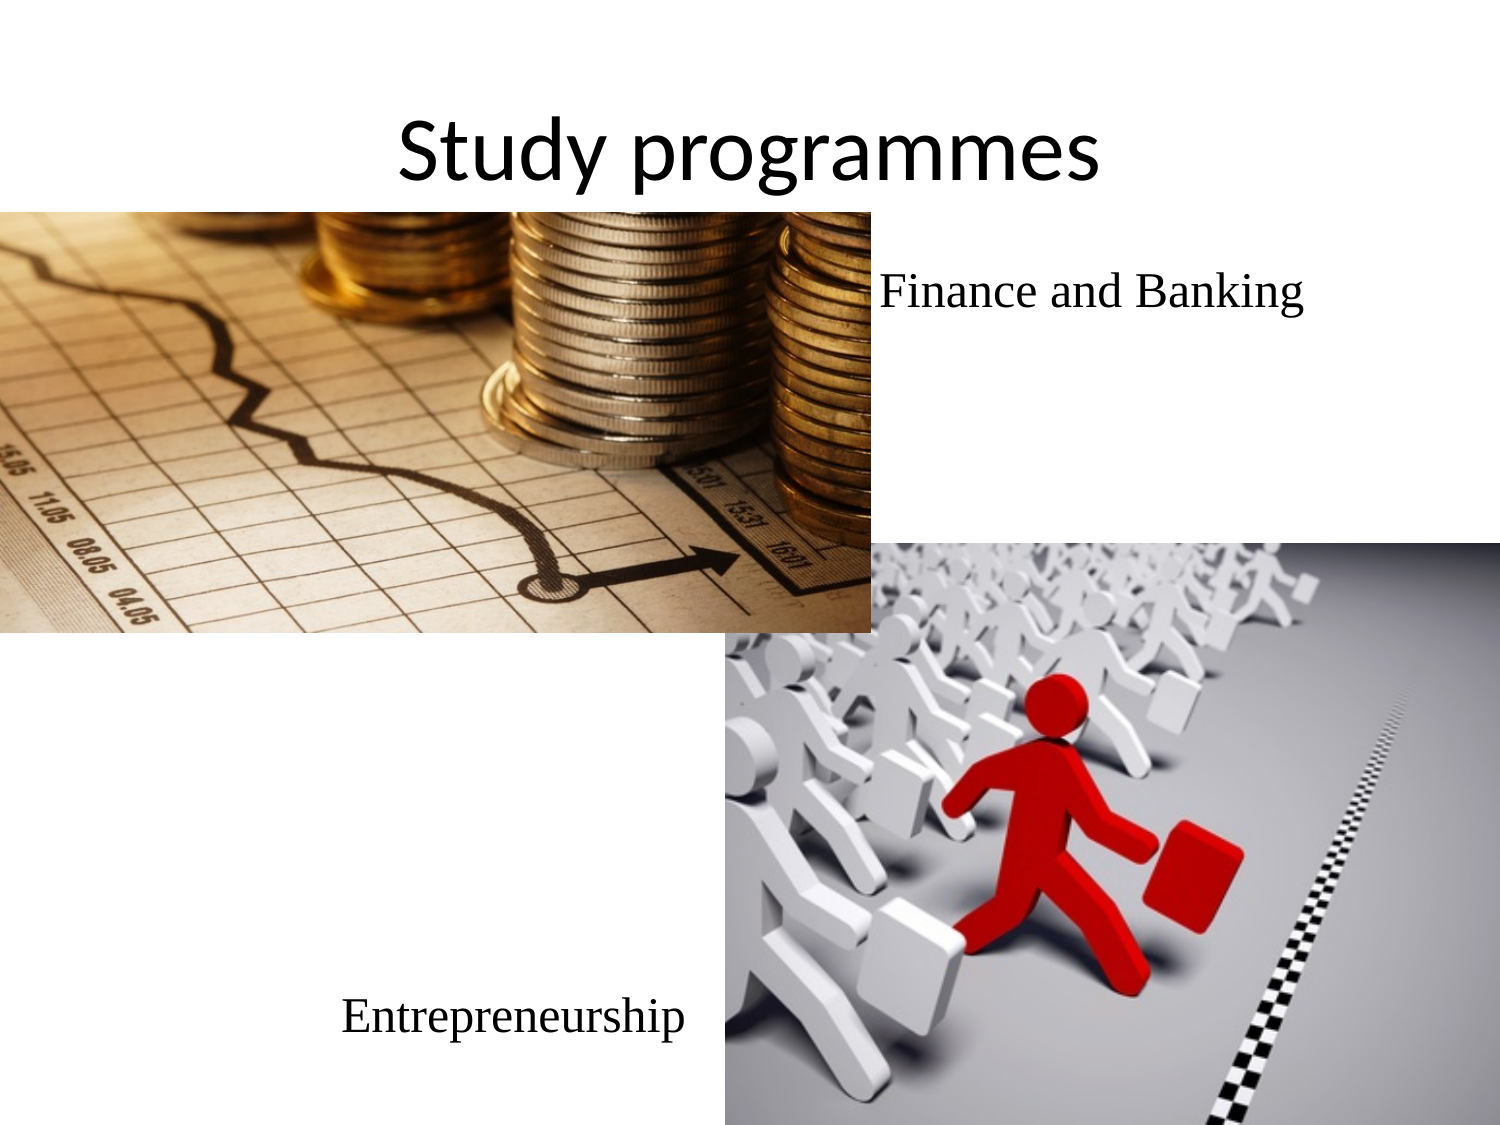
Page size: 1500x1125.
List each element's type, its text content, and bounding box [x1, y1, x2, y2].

text_box Entrepreneurship [326, 974, 702, 1050]
picture [0, 212, 1500, 1125]
title Study programmes [75, 50, 1425, 238]
text_box Finance and Banking [874, 249, 1320, 325]
